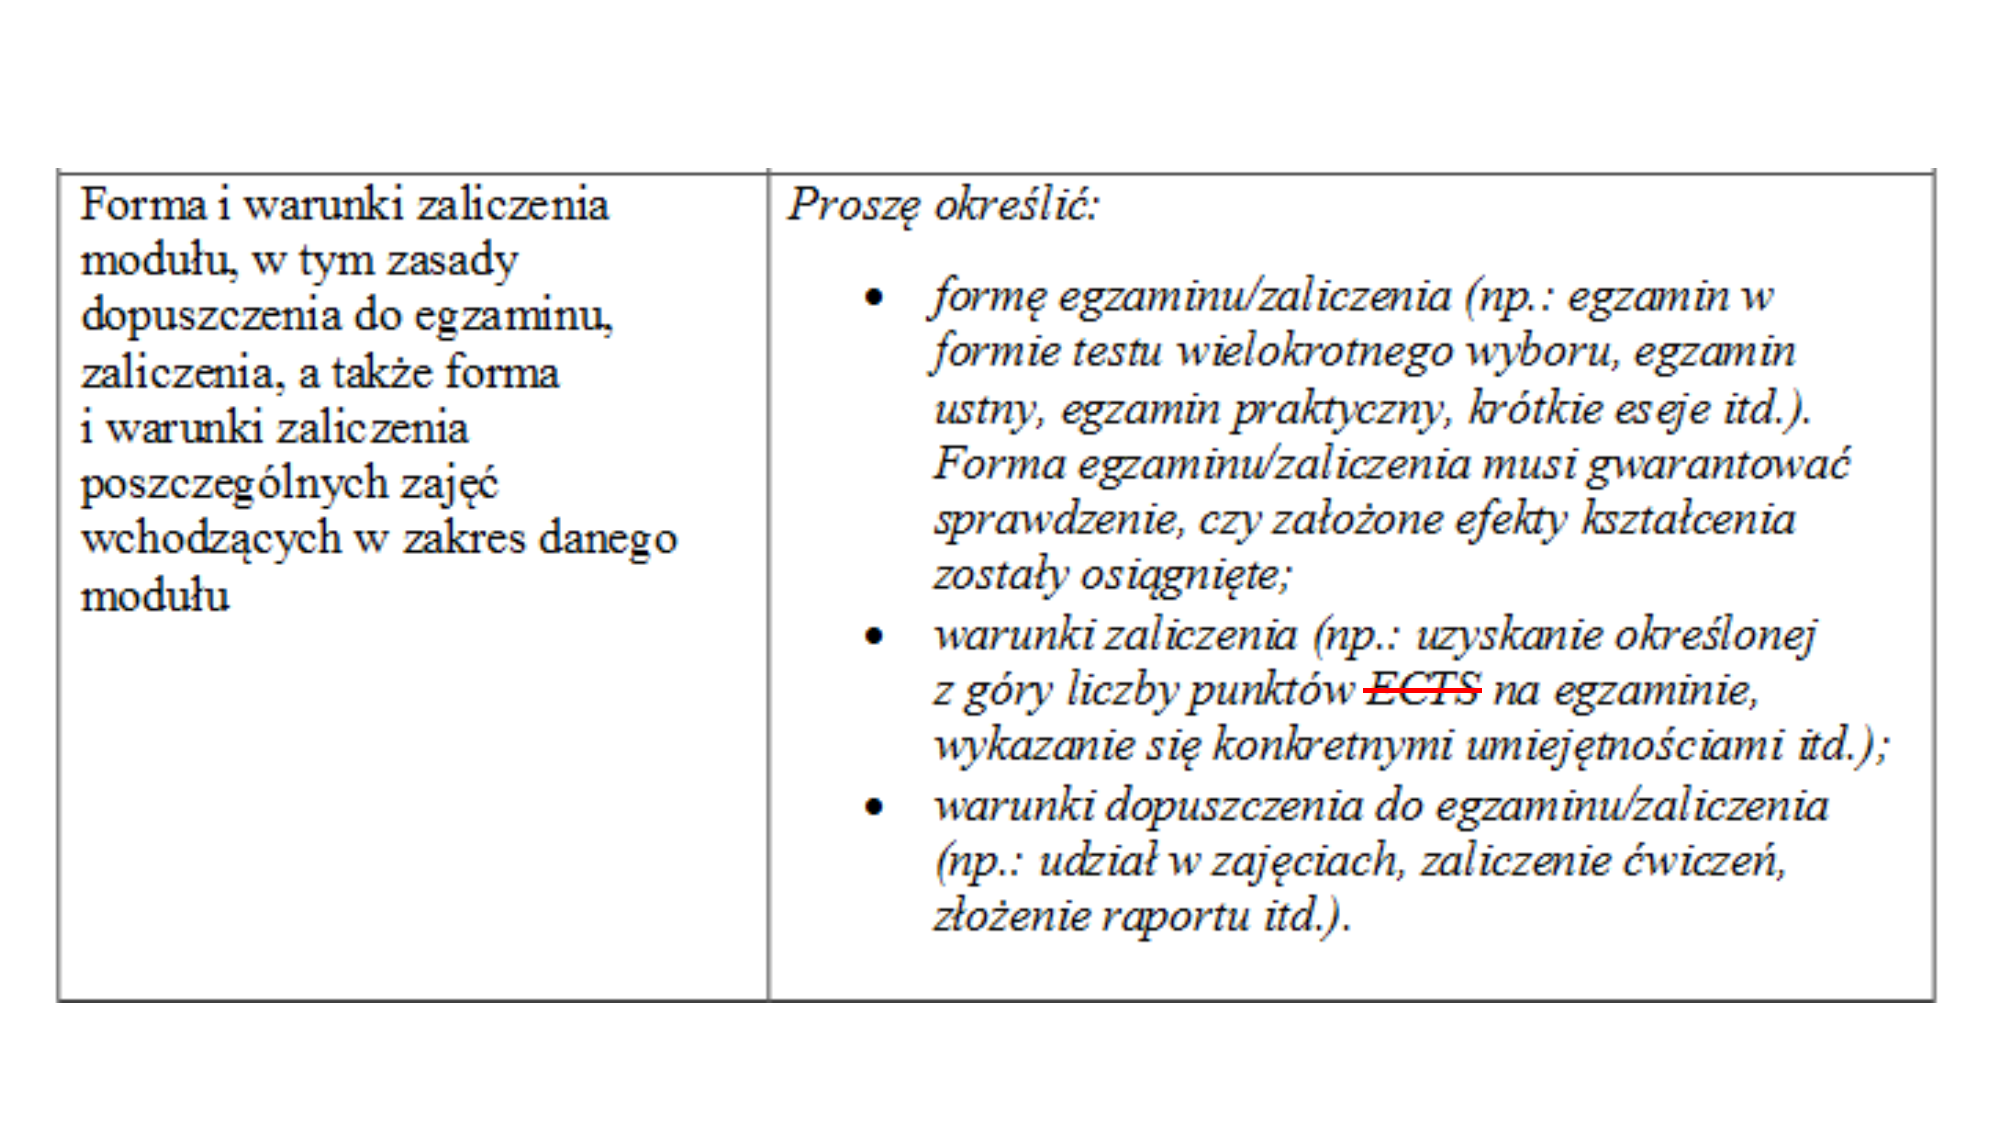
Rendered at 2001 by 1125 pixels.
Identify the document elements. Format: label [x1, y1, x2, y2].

picture [46, 168, 1954, 1003]
